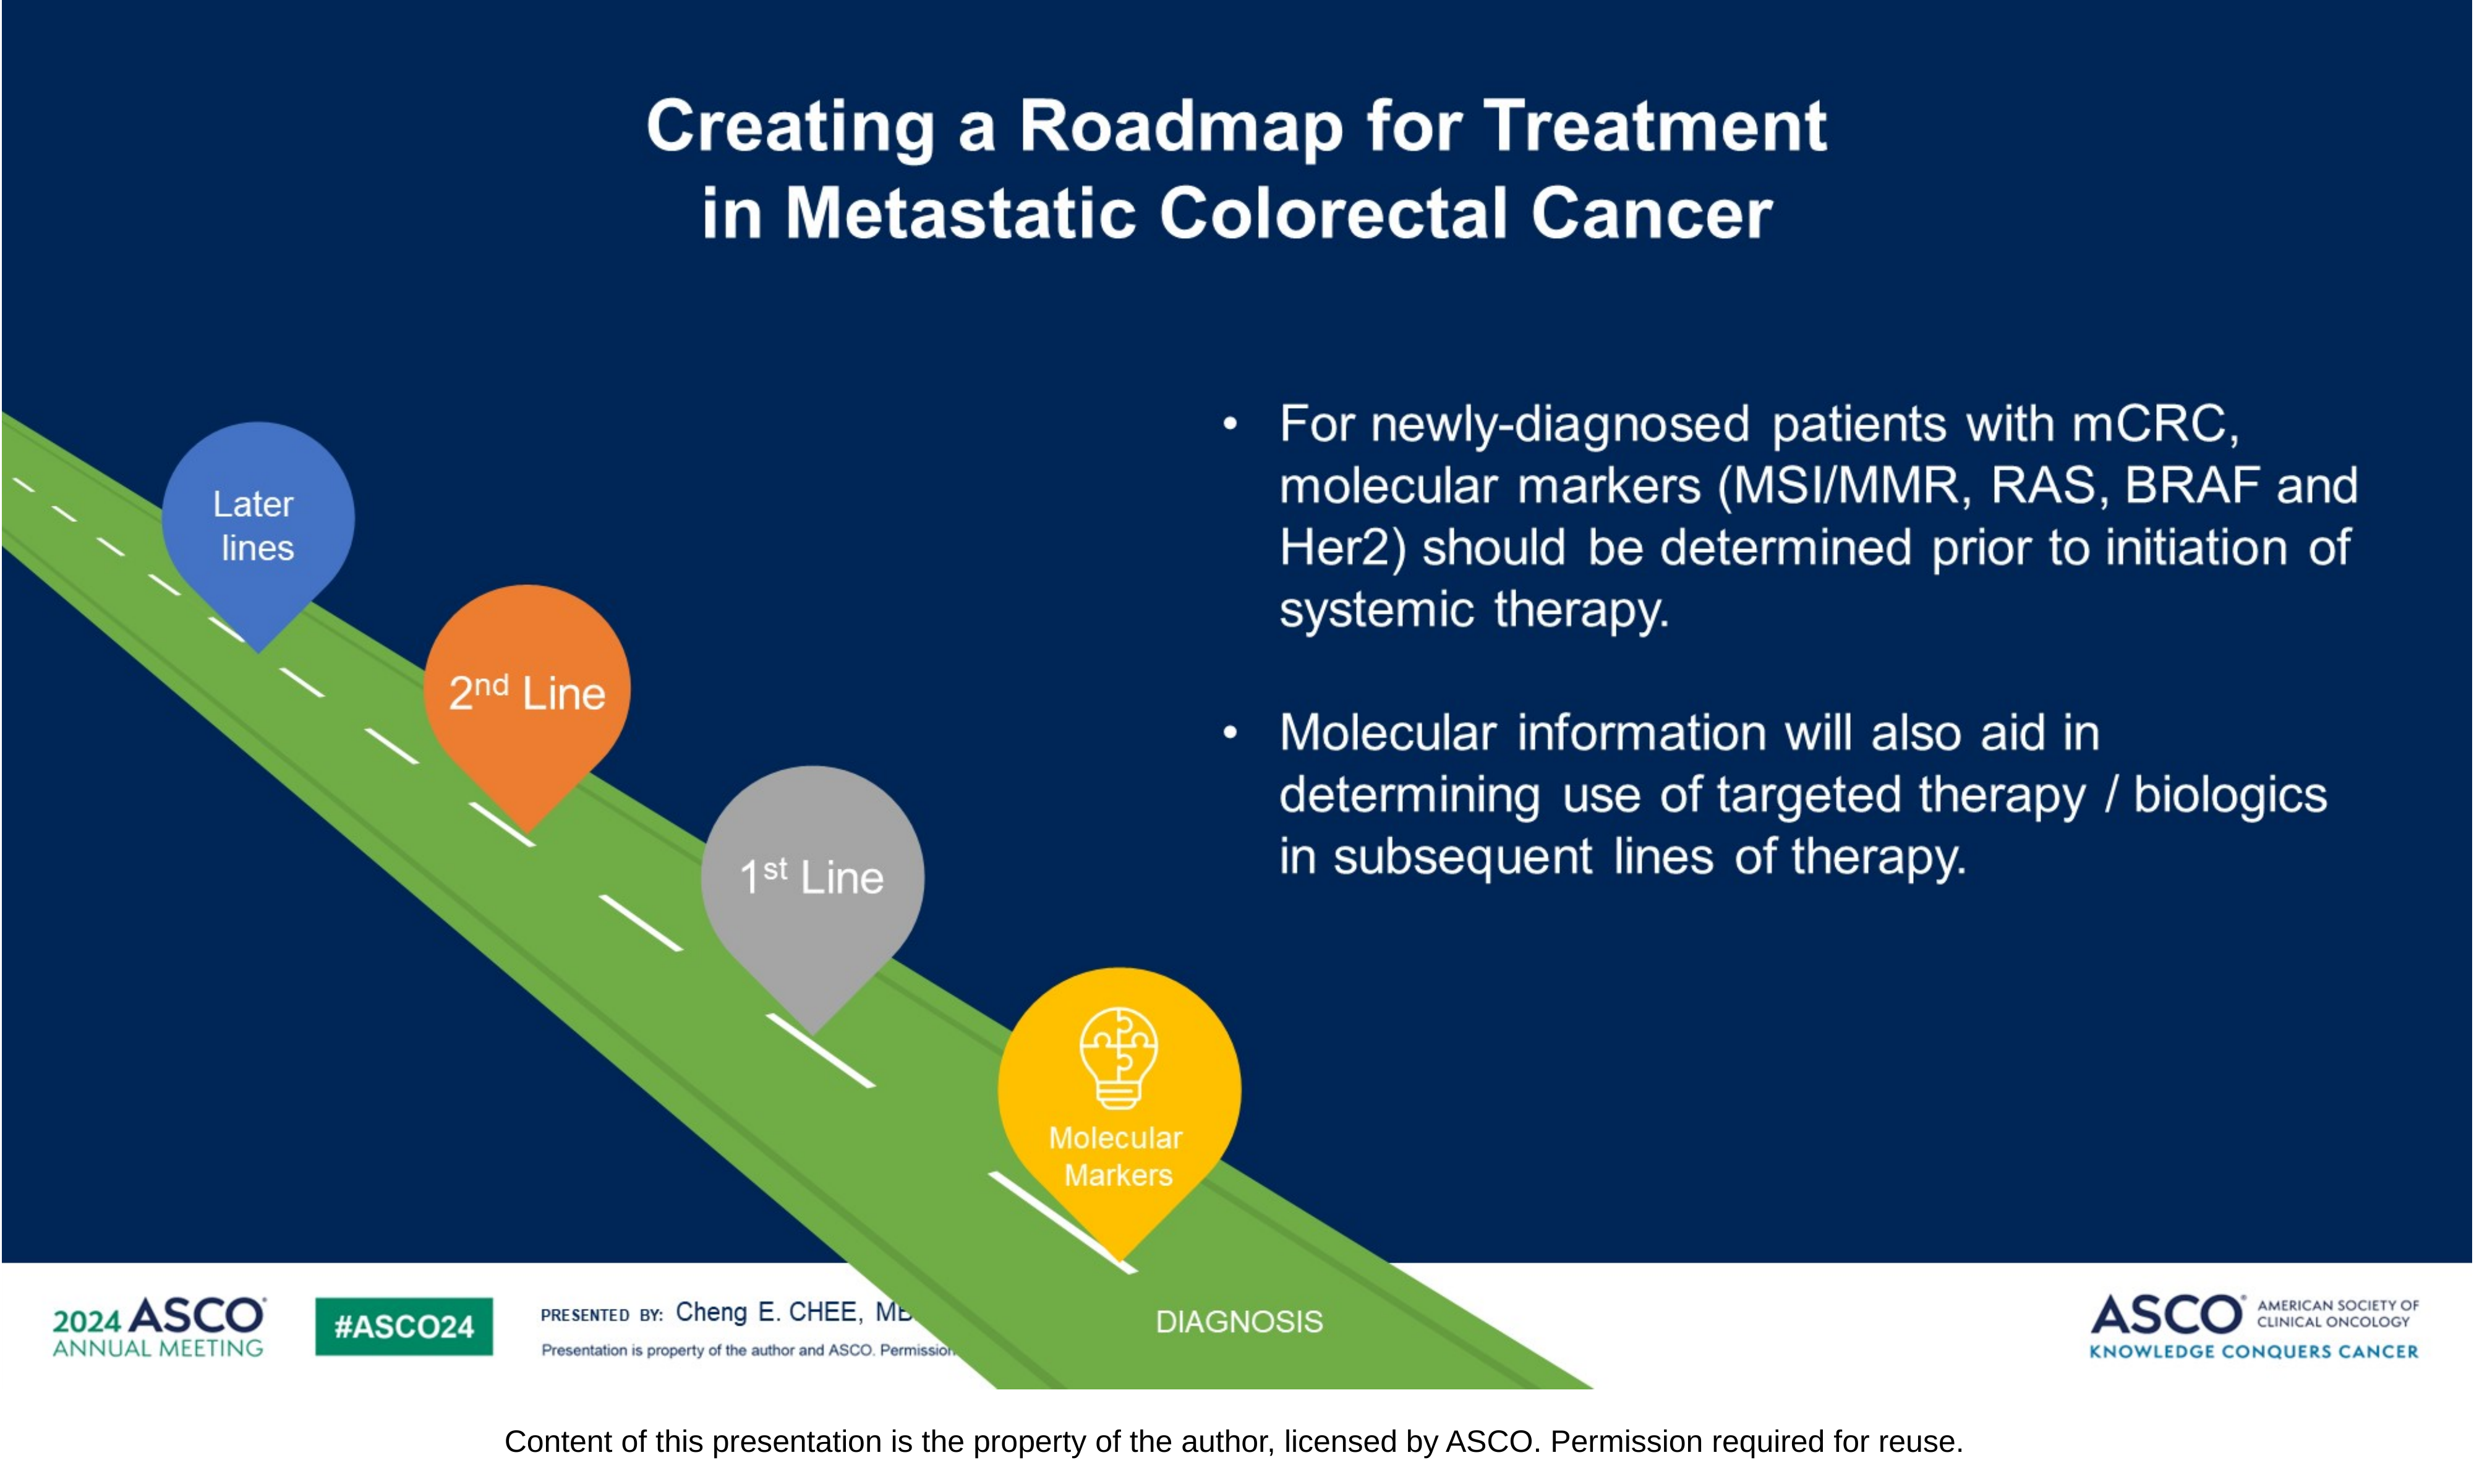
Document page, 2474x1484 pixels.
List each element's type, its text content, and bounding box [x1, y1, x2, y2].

text_box Content of this presentation is the property of the author, licensed by ASCO. Permission required for reuse. [0, 1399, 2474, 1477]
picture [2, 0, 2472, 1389]
